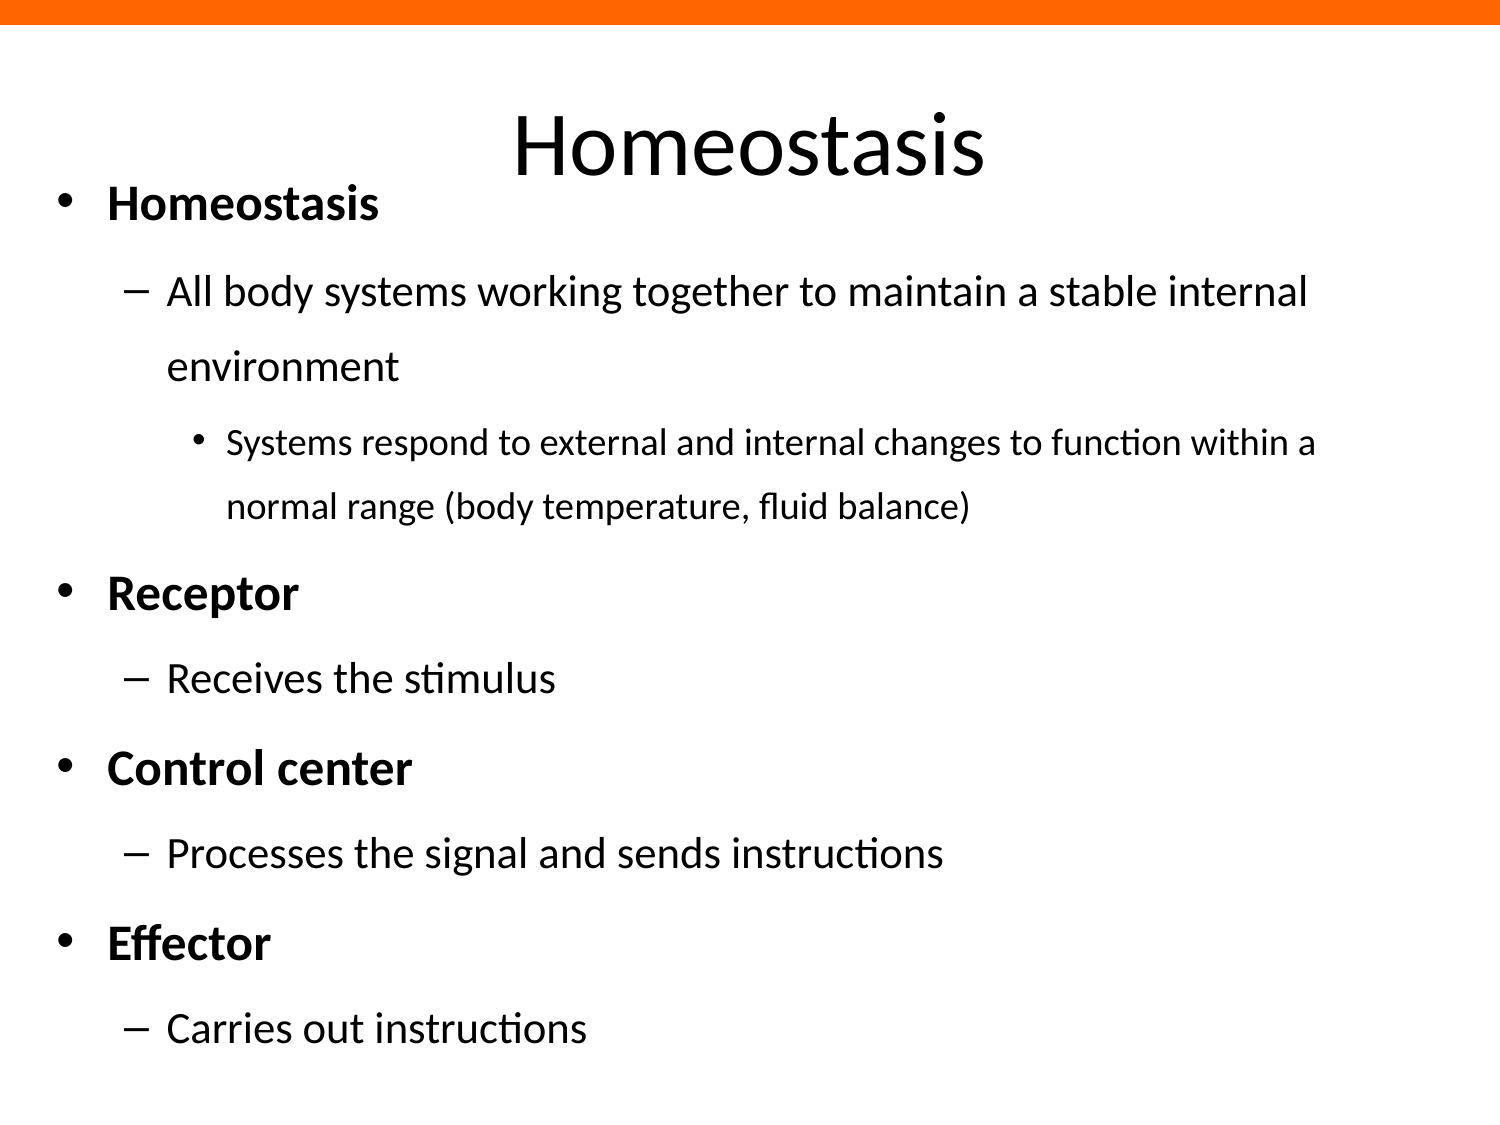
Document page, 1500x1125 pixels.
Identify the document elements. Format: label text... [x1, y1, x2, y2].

text_box [0, 0, 1500, 25]
title Homeostasis [75, 45, 1425, 233]
list Homeostasis All body systems working together to maintain a stable internal environment Systems respond to external and internal changes to function within a normal range (body temperature, fluid balance) Receptor Receives the stimulus Control center Processes the signal and sends instructions Effector Carries out instructions [41, 137, 1400, 1071]
